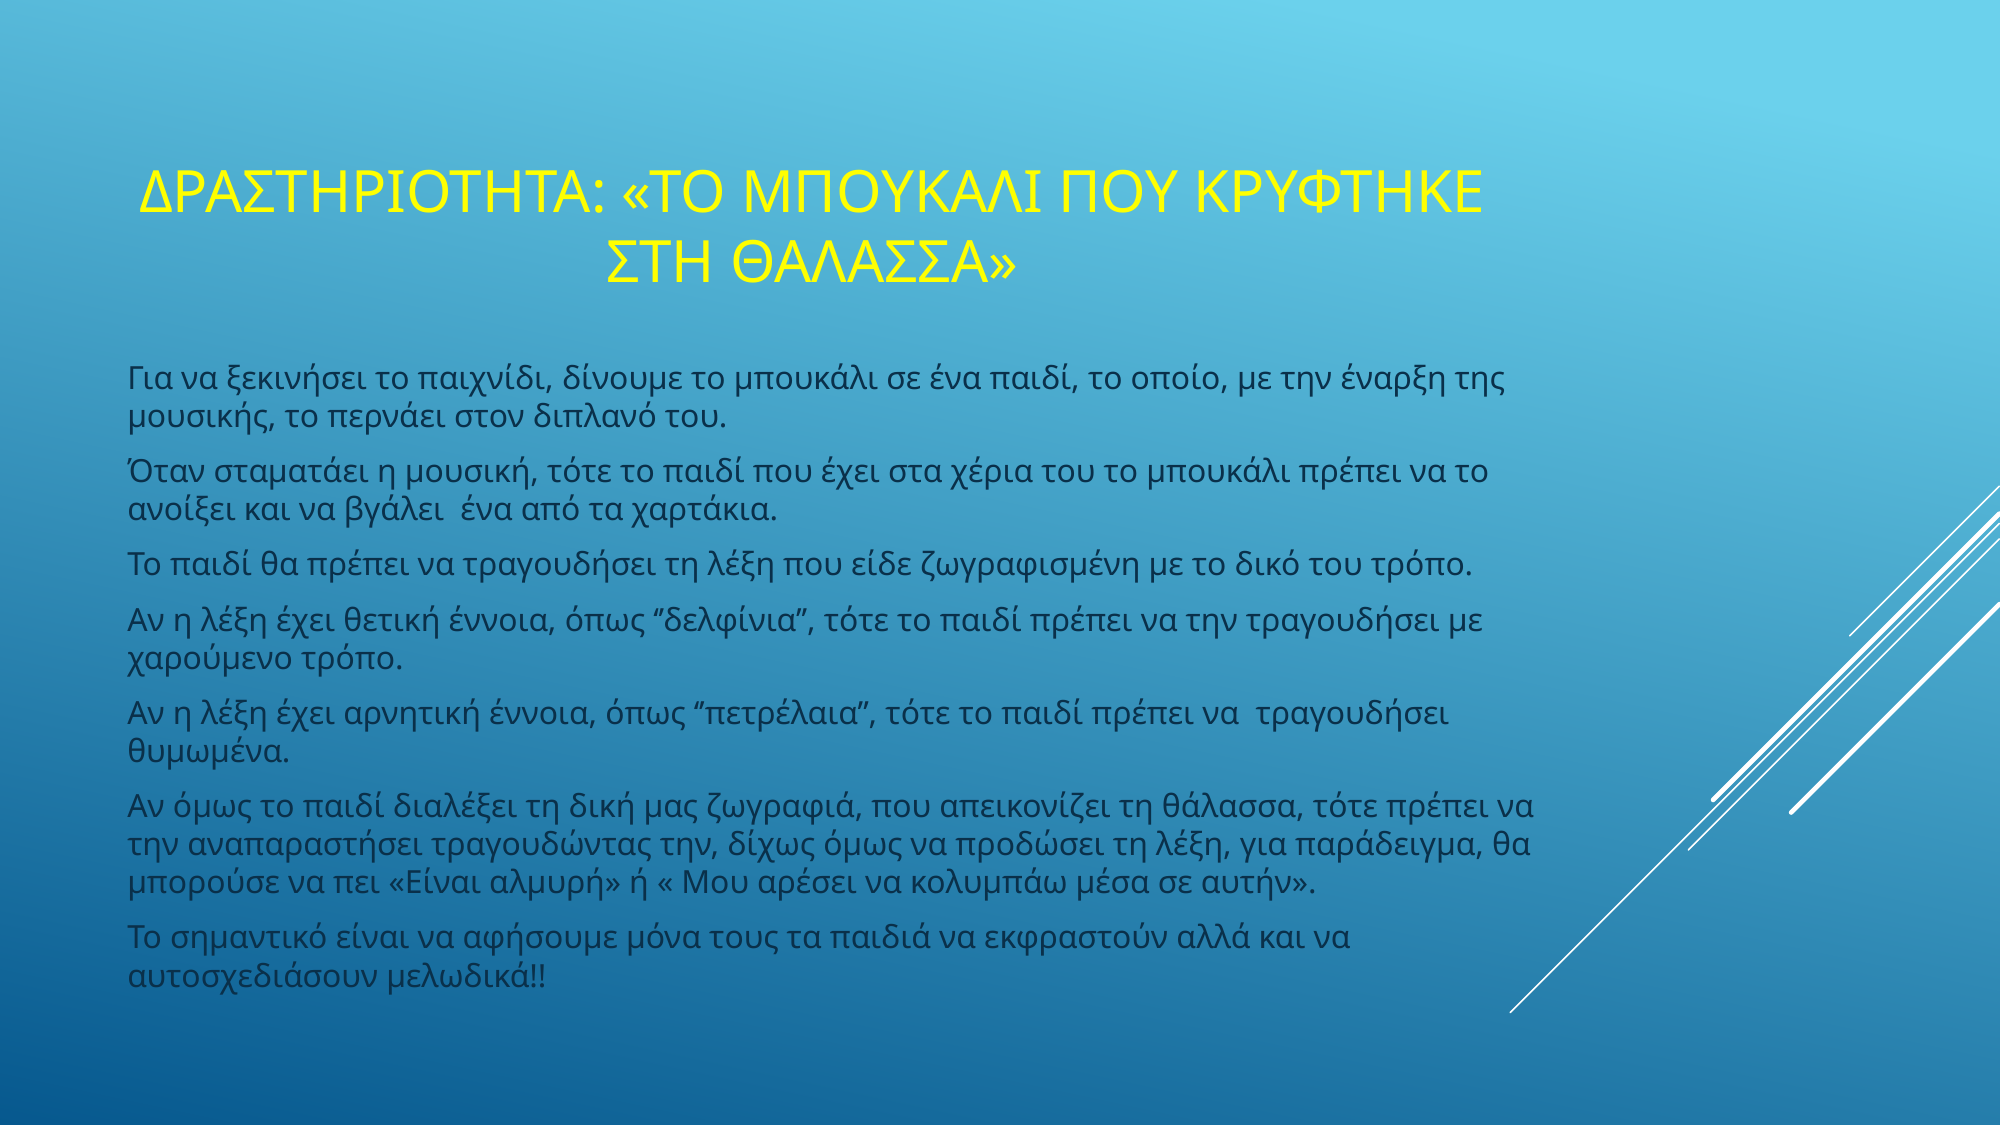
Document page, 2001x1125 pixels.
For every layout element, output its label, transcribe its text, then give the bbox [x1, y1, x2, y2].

title Δραστηριοτητα: «το μπουκαλι που κρυφτηκε στη θαλασσα» [112, 125, 1513, 302]
list Για να ξεκινήσει το παιχνίδι, δίνουμε το μπουκάλι σε ένα παιδί, το οποίο, με την έναρξη της μουσικής, το περνάει στον διπλανό του. Όταν σταματάει η μουσική, τότε το παιδί που έχει στα χέρια του το μπουκάλι πρέπει να το ανοίξει και να βγάλει ένα από τα χαρτάκια. Το παιδί θα πρέπει να τραγουδήσει τη λέξη που είδε ζωγραφισμένη με το δικό του τρόπο. Αν η λέξη έχει θετική έννοια, όπως ‘’δελφίνια’’, τότε το παιδί πρέπει να την τραγουδήσει με χαρούμενο τρόπο. Αν η λέξη έχει αρνητική έννοια, όπως ‘’πετρέλαια’’, τότε το παιδί πρέπει να τραγουδήσει θυμωμένα. Αν όμως το παιδί διαλέξει τη δική μας ζωγραφιά, που απεικονίζει τη θάλασσα, τότε πρέπει να την αναπαραστήσει τραγουδώντας την, δίχως όμως να προδώσει τη λέξη, για παράδειγμα, θα μπορούσε να πει «Είναι αλμυρή» ή « Μου αρέσει να κολυμπάω μέσα σε αυτήν». Το σημαντικό είναι να αφήσουμε μόνα τους τα παιδιά να εκφραστούν αλλά και να αυτοσχεδιάσουν μελωδικά!! [112, 350, 1550, 1046]
